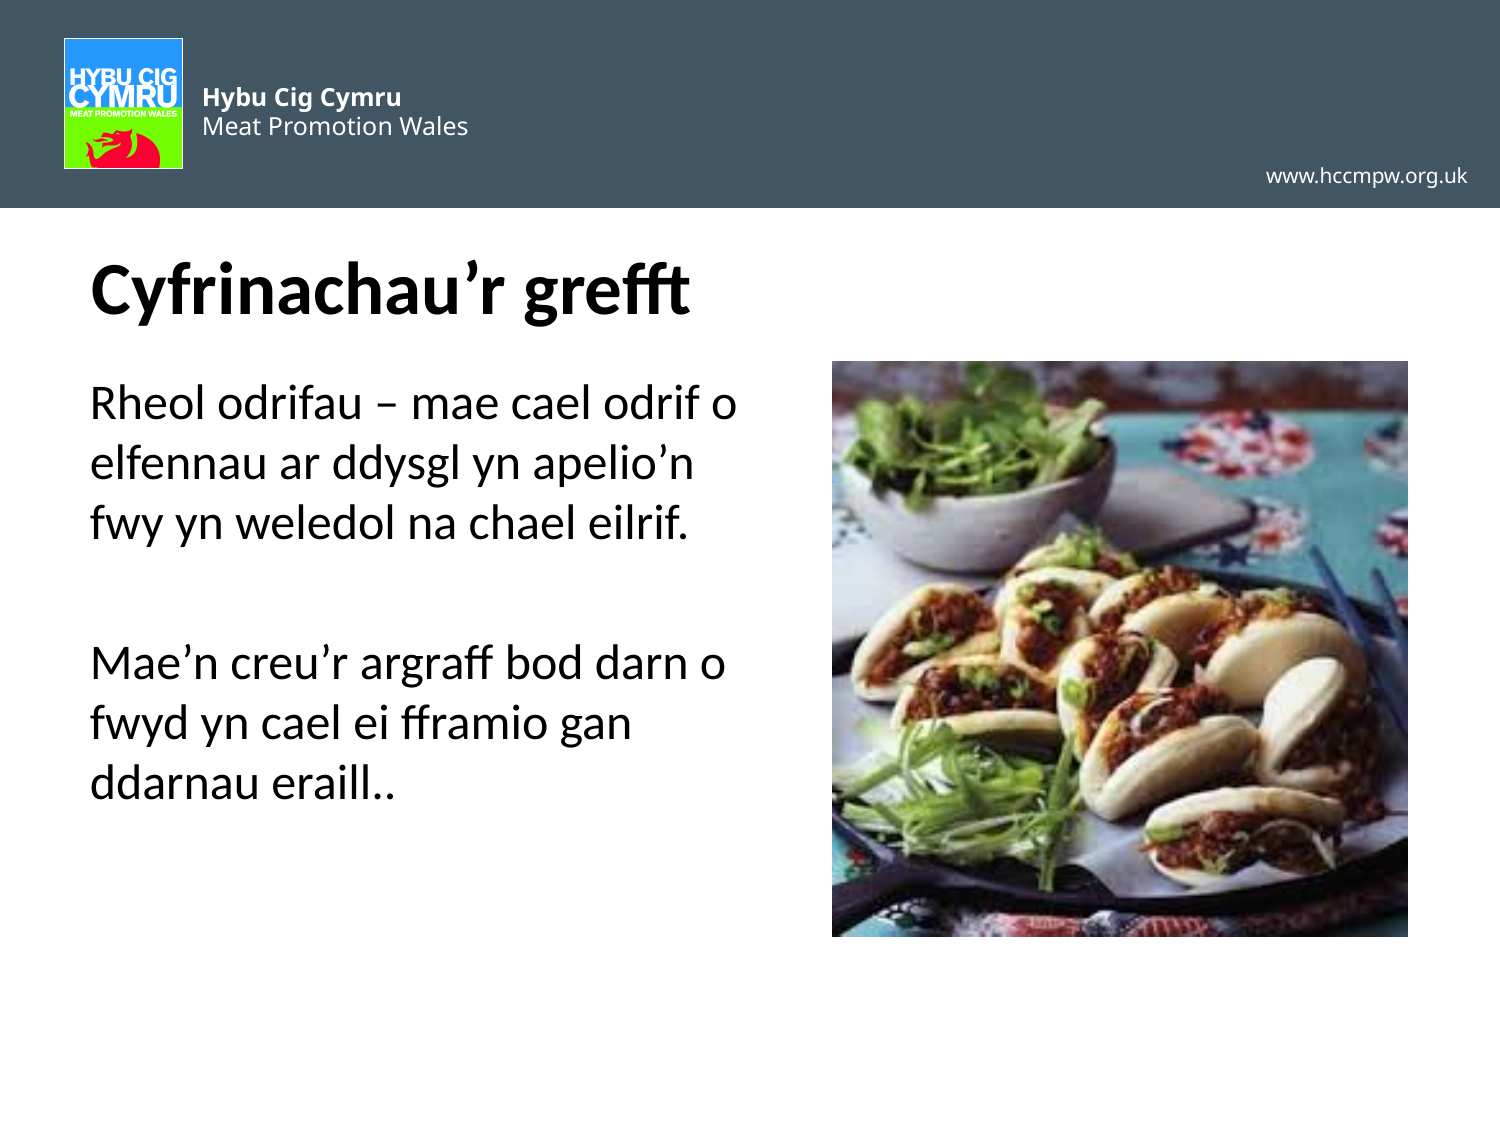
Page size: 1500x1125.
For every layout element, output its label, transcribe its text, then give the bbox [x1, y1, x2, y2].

picture [832, 361, 1408, 937]
title Cyfrinachau’r grefft [76, 231, 1427, 338]
picture [65, 39, 182, 168]
list Rheol odrifau – mae cael odrif o elfennau ar ddysgl yn apelio’n fwy yn weledol na chael eilrif. Mae’n creu’r argraff bod darn o fwyd yn cael ei fframio gan ddarnau eraill.. [75, 361, 762, 1005]
